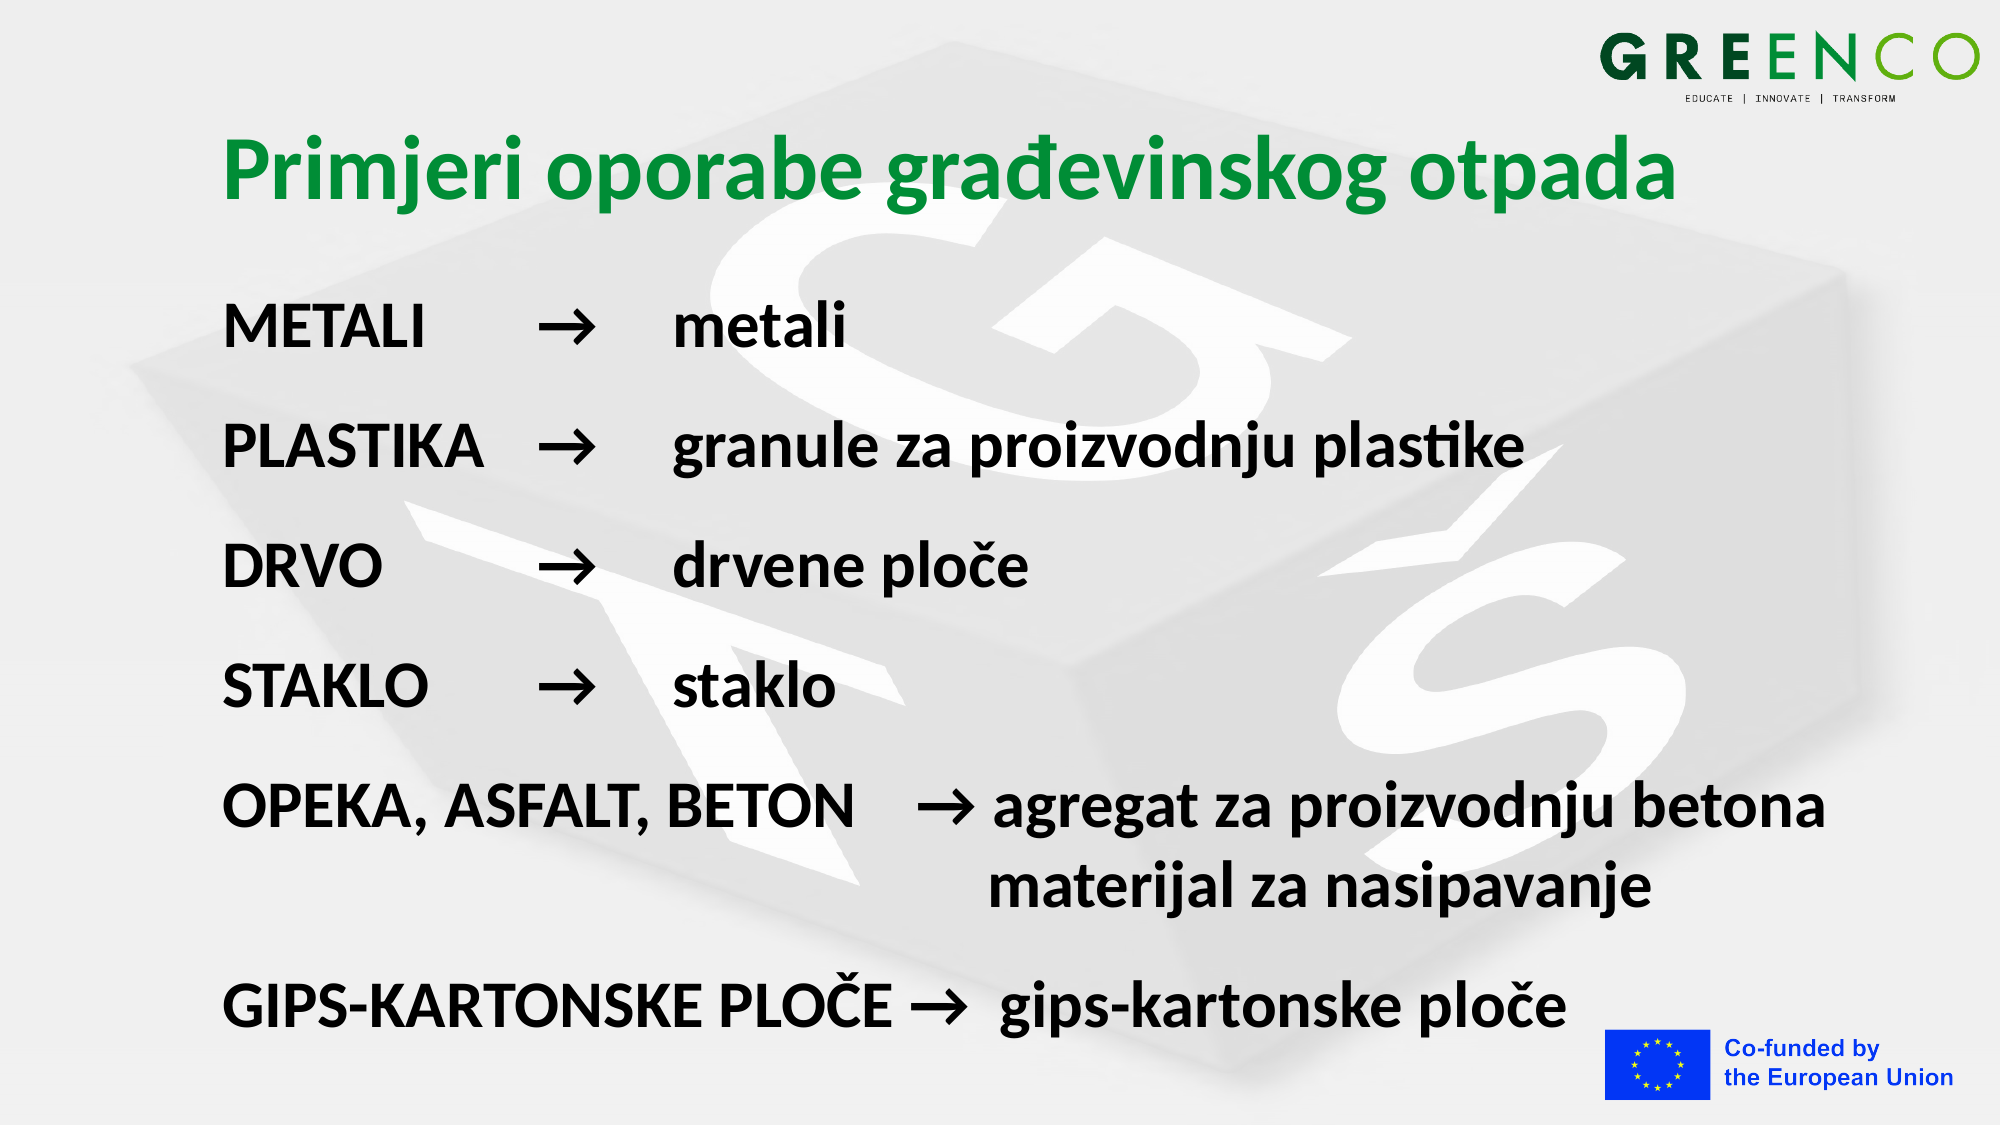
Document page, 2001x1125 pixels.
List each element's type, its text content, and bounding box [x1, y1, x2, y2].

picture [1600, 30, 1980, 104]
text_box METALI → metali PLASTIKA → granule za proizvodnju plastike DRVO → drvene ploče STAKLO → staklo OPEKA, ASFALT, BETON → agregat za proizvodnju betona materijal za nasipavanje GIPS-KARTONSKE PLOČE → gips-kartonske ploče [207, 233, 1887, 1062]
title Primjeri oporabe građevinskog otpada [207, 99, 1887, 213]
picture [1600, 1025, 1980, 1105]
